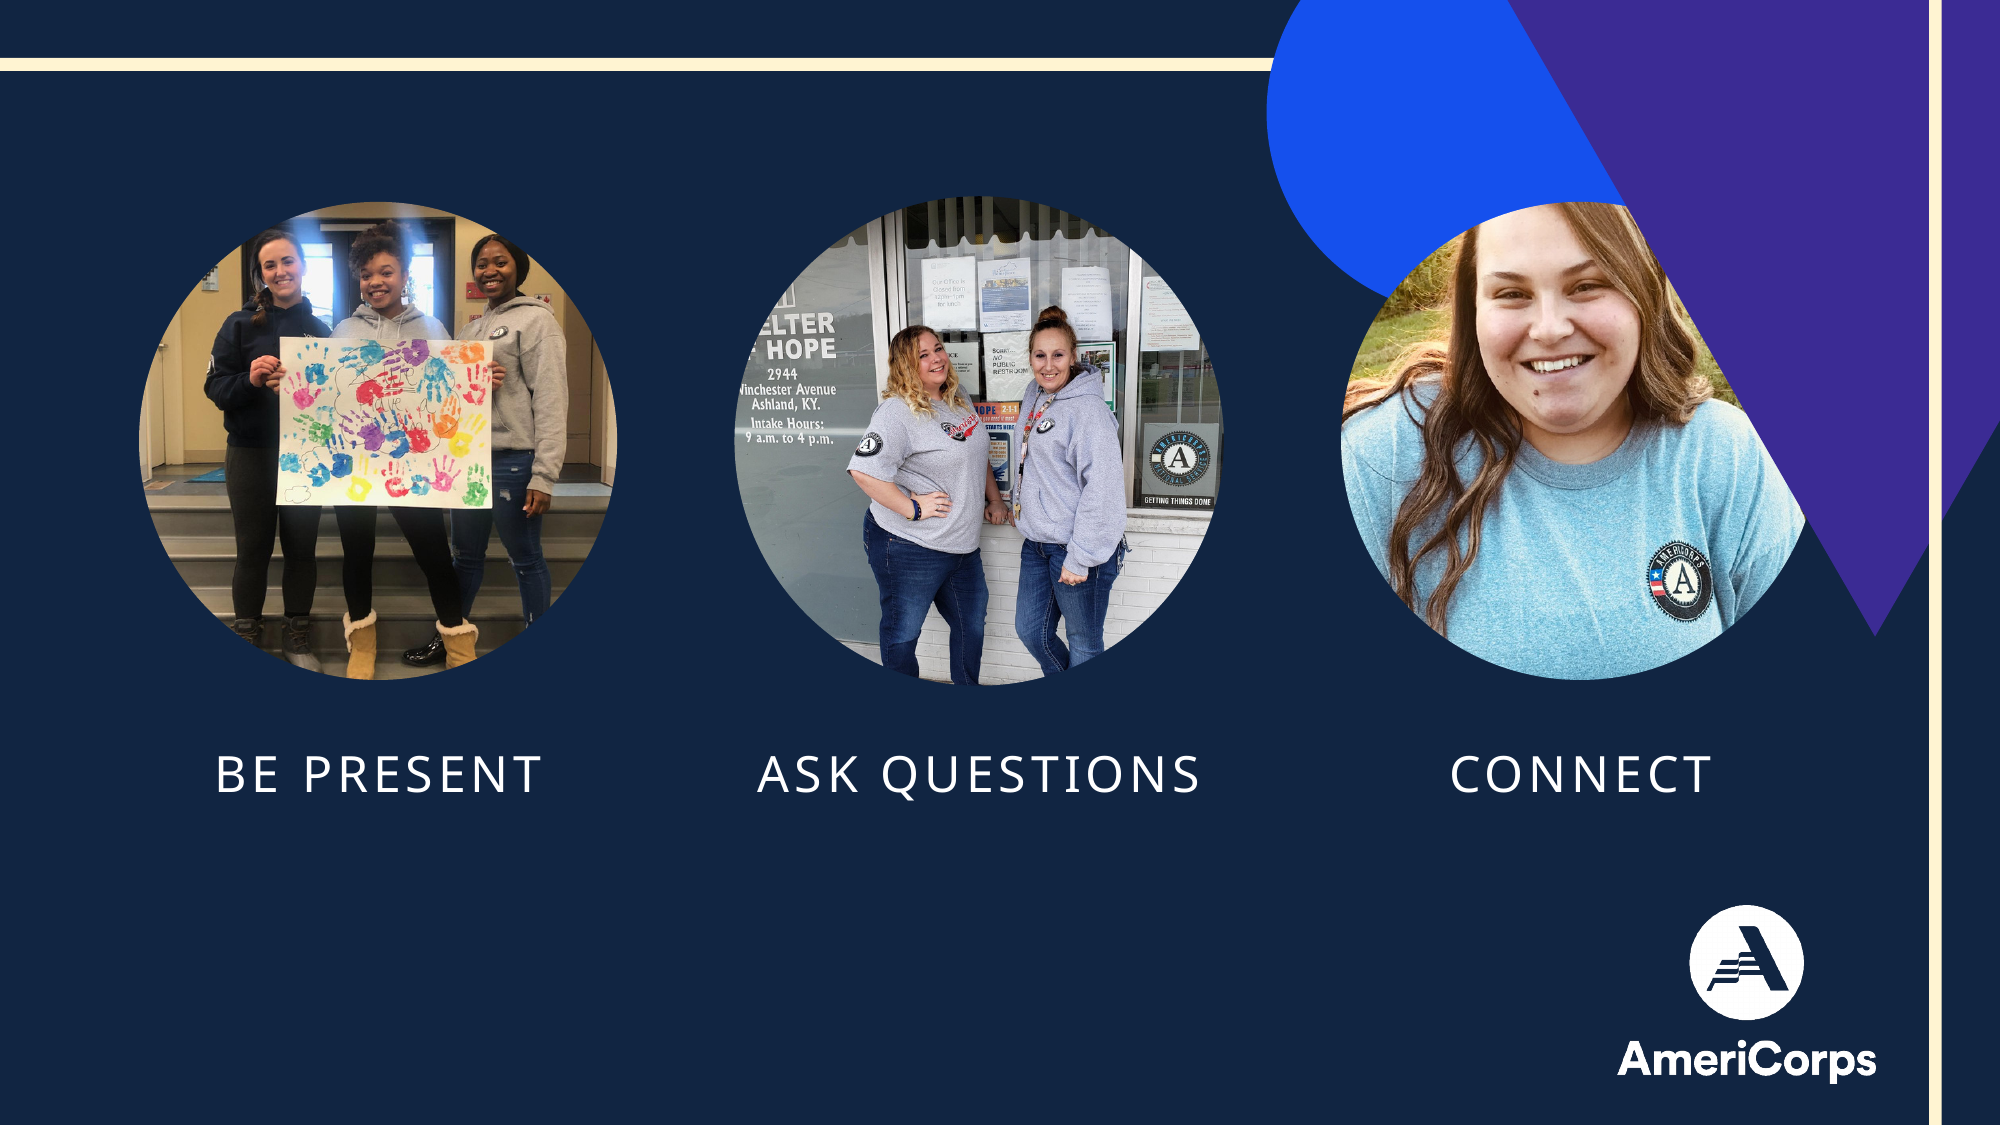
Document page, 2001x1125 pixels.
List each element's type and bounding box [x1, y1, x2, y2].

text_box [1929, 644, 1942, 1125]
text_box [1265, 0, 1490, 315]
text_box [112, 742, 645, 861]
text_box [0, 57, 1260, 71]
text_box [734, 195, 1225, 686]
text_box [713, 742, 1246, 861]
text_box [1314, 742, 1847, 861]
text_box [1495, 0, 2000, 637]
picture [1616, 905, 1876, 1084]
text_box [1340, 201, 1820, 681]
text_box [138, 201, 618, 681]
